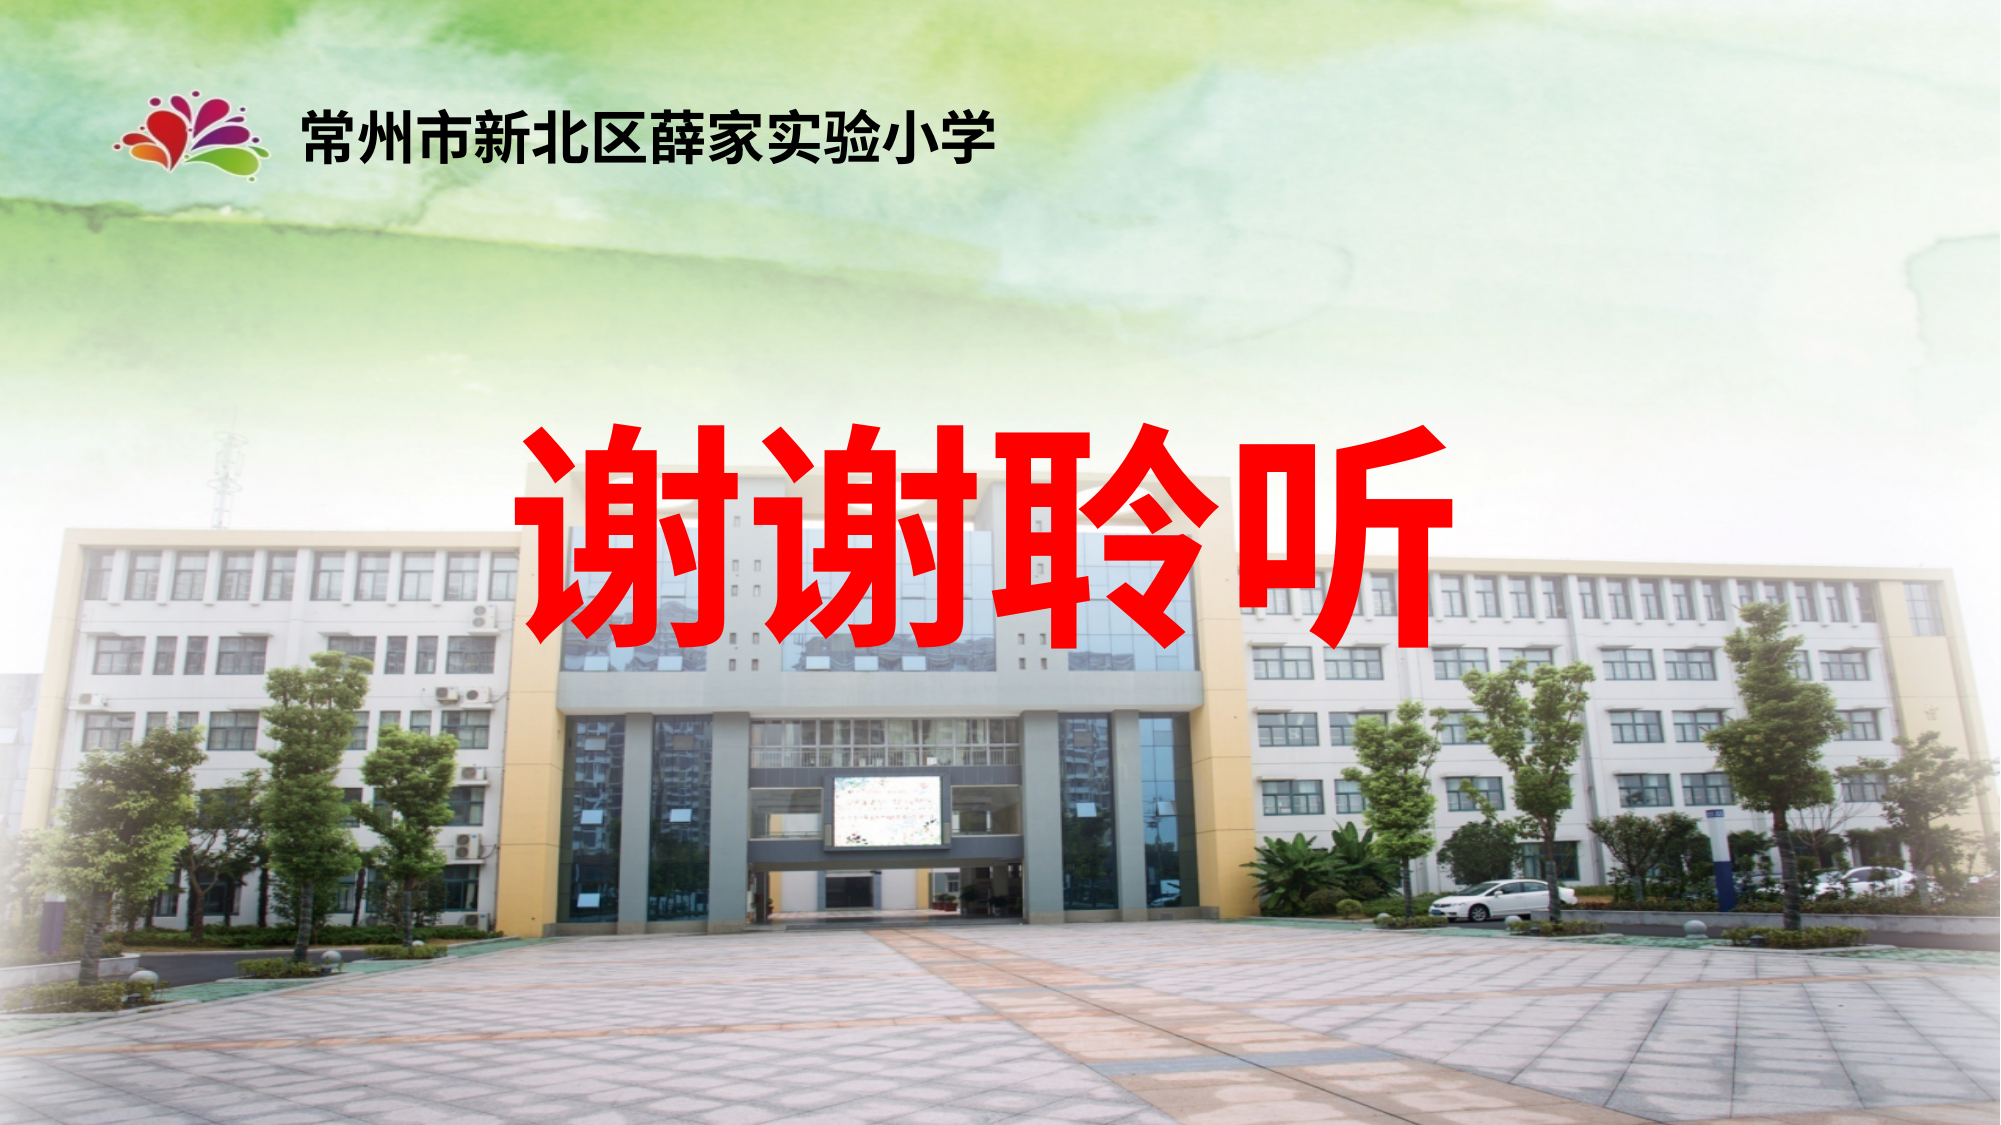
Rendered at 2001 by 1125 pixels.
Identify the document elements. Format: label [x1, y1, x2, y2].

text_box [0, 0, 2000, 1125]
